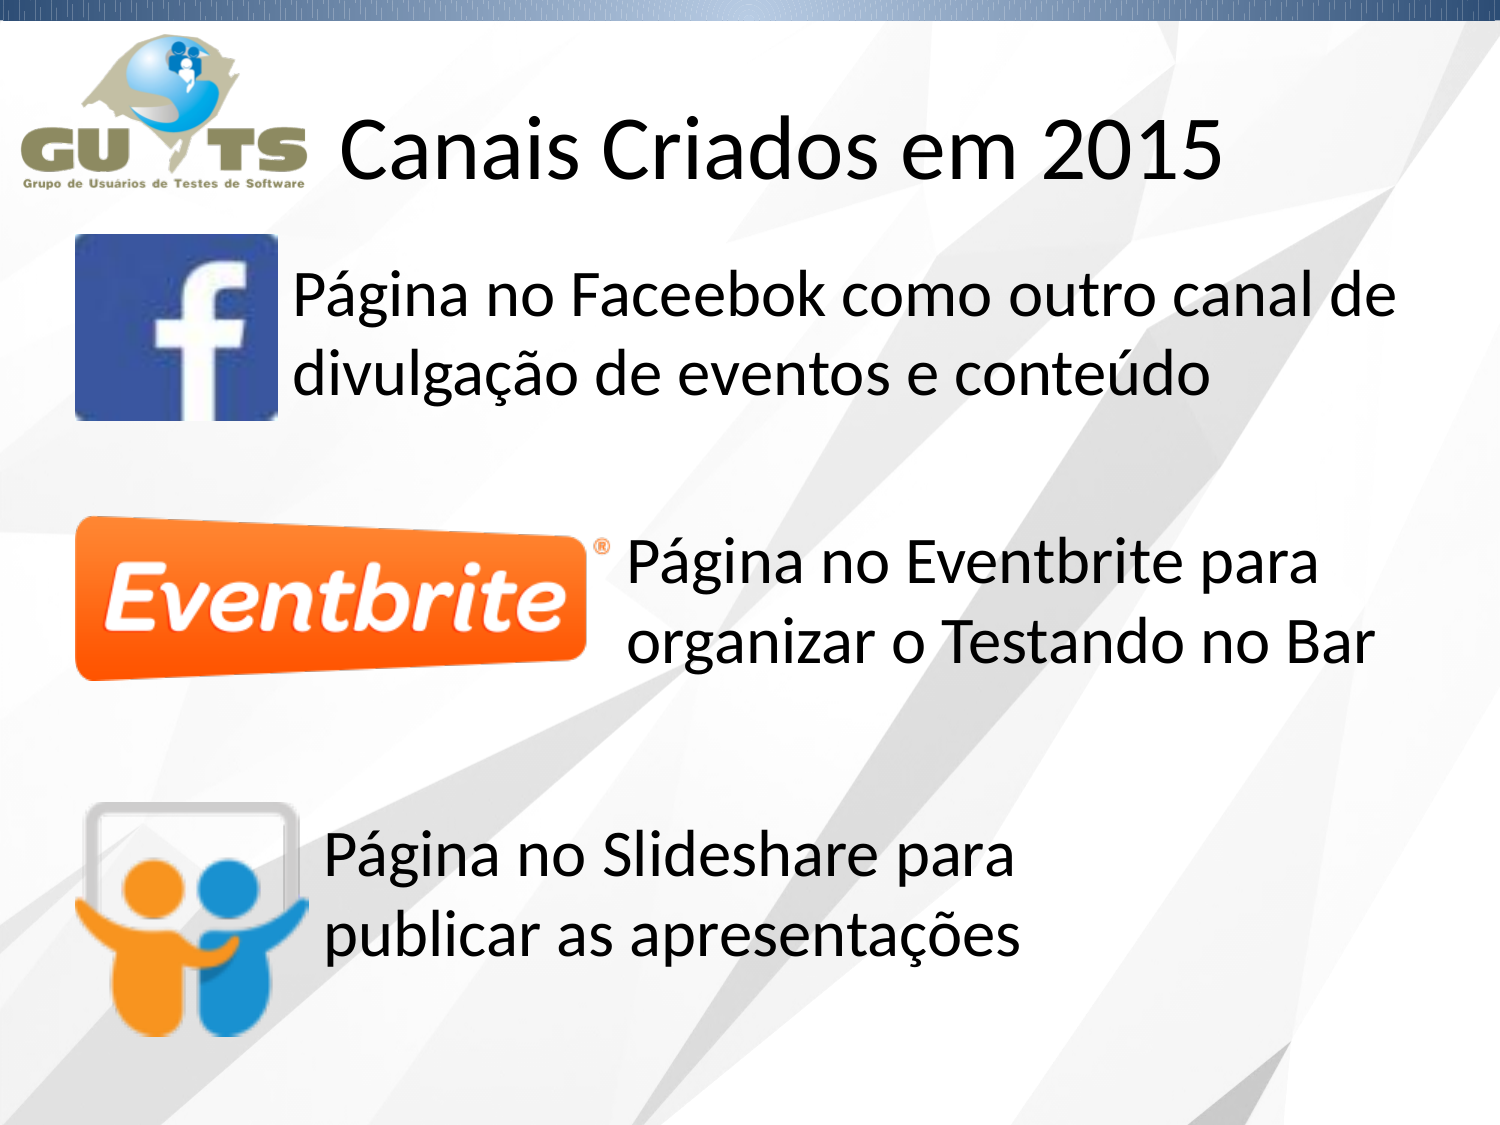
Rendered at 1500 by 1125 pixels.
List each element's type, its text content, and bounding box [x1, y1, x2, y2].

text_box Página no Eventbrite para organizar o Testando no Bar [611, 509, 1500, 699]
text_box Página no Slideshare para publicar as apresentações [309, 802, 1197, 992]
list Página no Faceebok como outro canal de divulgação de eventos e conteúdo [277, 241, 1425, 431]
picture [0, 21, 1500, 1125]
title Canais Criados em 2015 [324, 80, 1425, 220]
